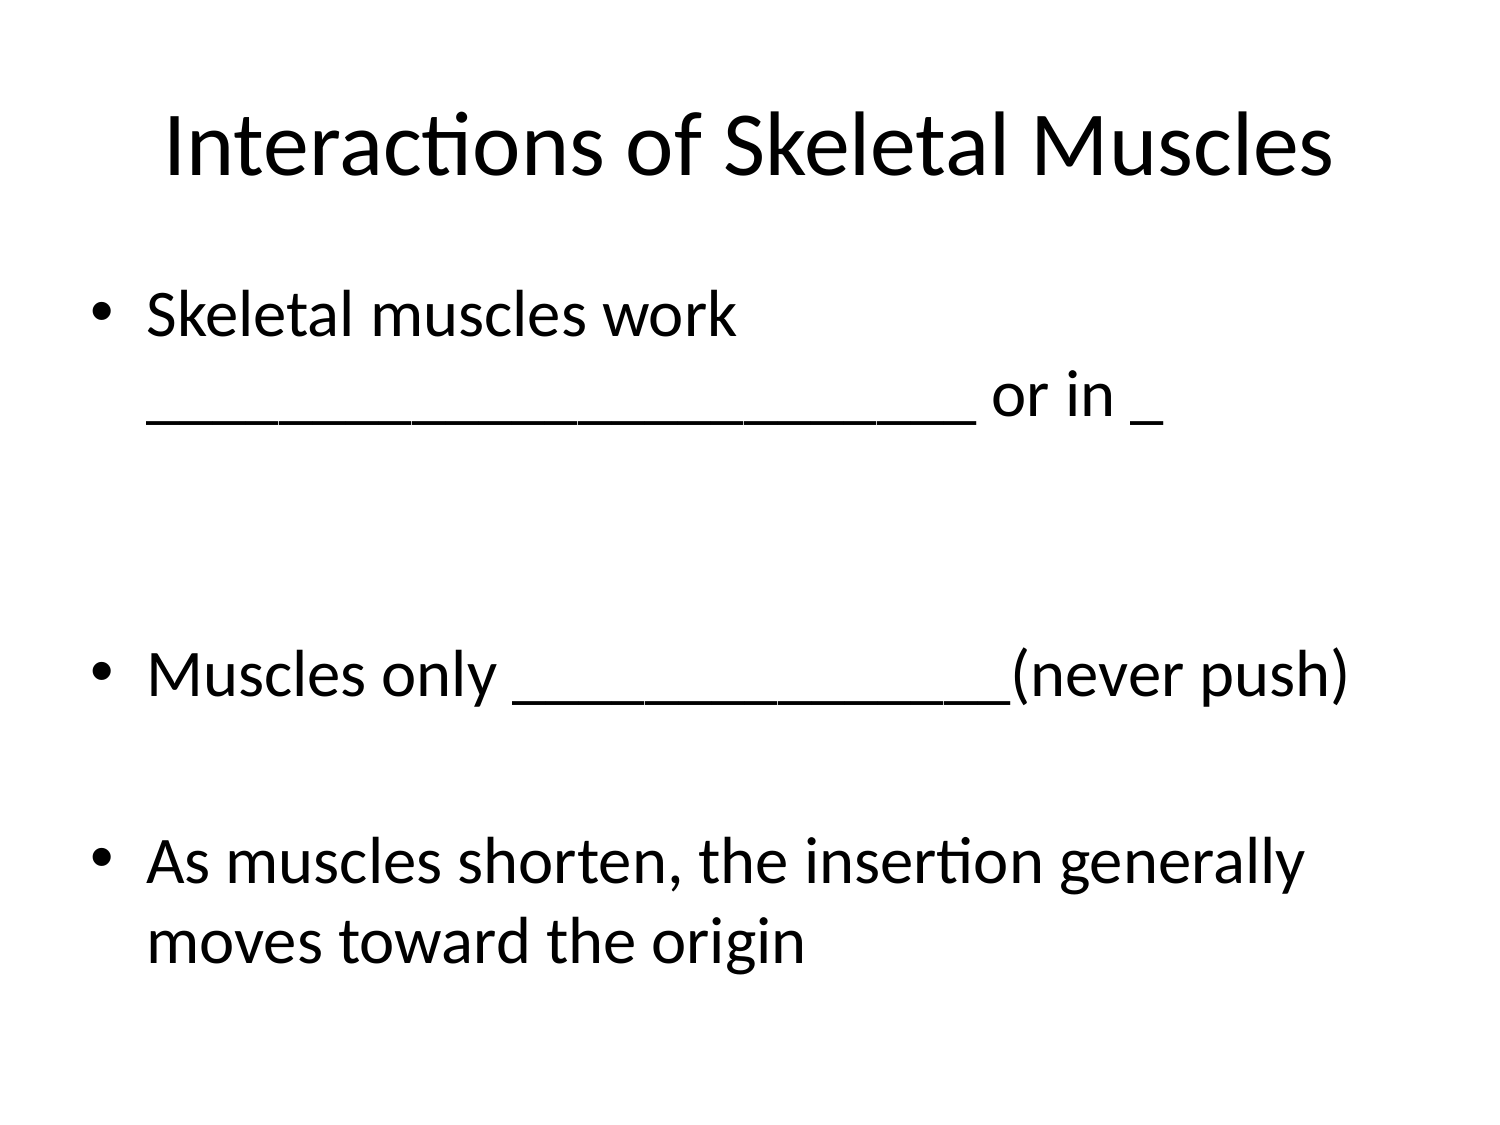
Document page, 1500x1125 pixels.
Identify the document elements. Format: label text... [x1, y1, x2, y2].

title Interactions of Skeletal Muscles [75, 45, 1425, 233]
list Skeletal muscles work _________________________ or in _ Muscles only _______________(never push) As muscles shorten, the insertion generally moves toward the origin [75, 262, 1425, 1005]
